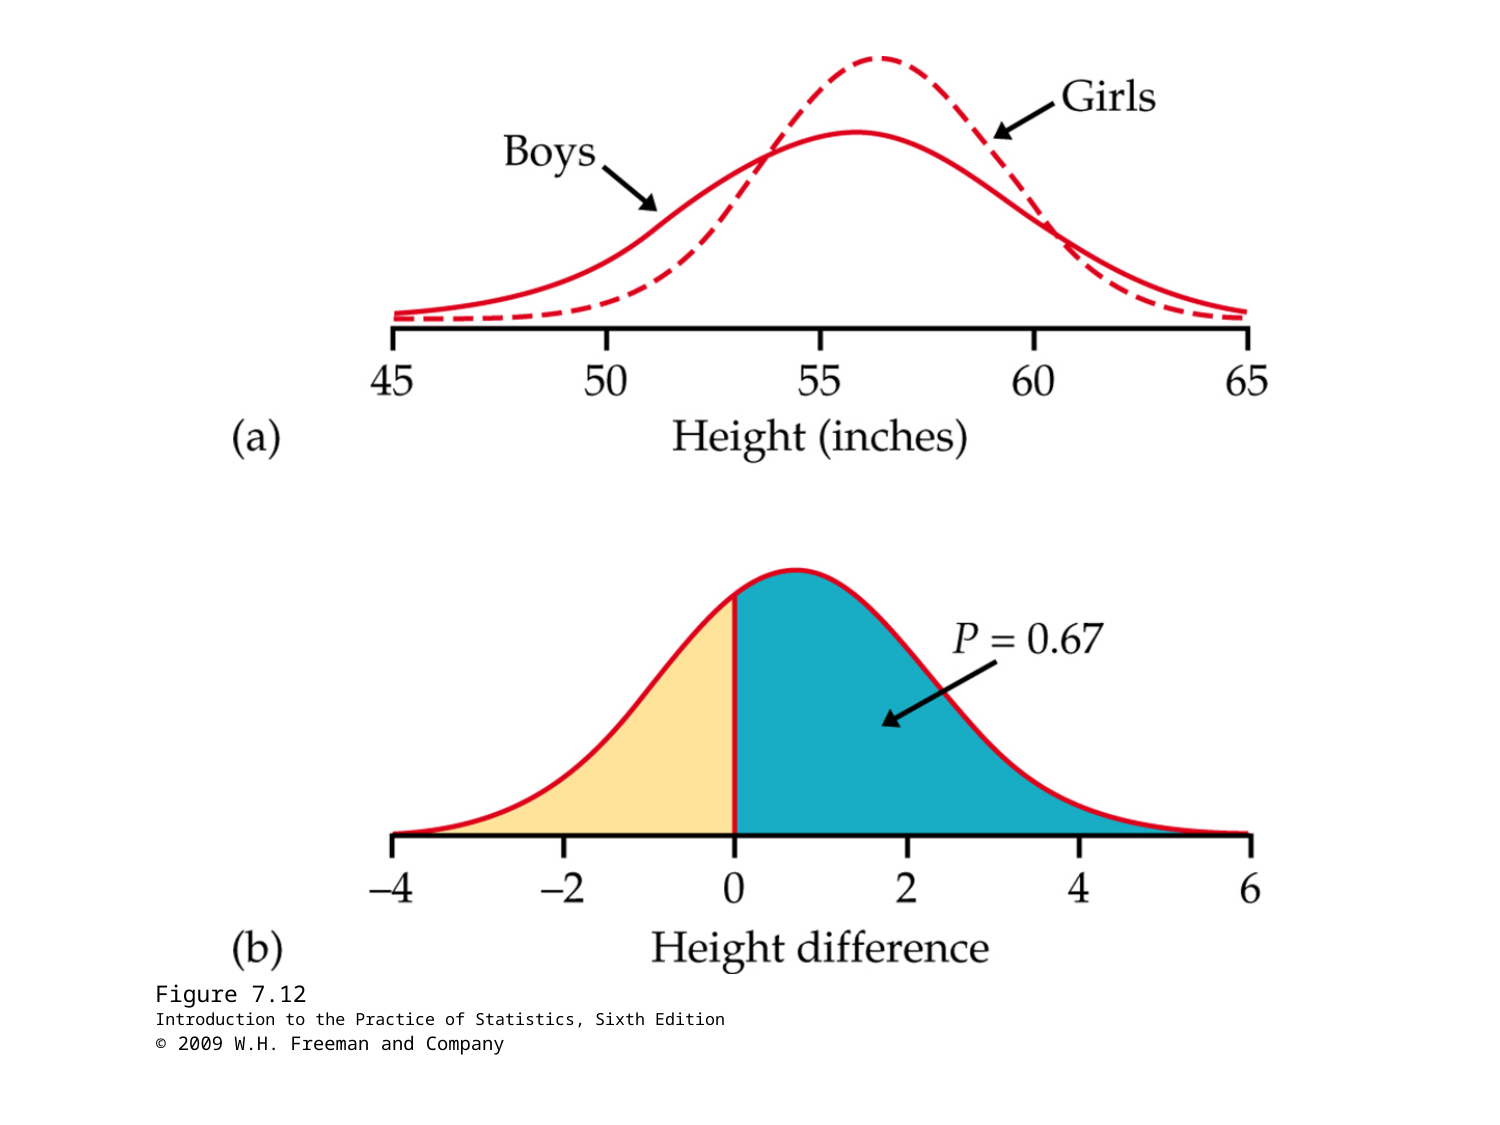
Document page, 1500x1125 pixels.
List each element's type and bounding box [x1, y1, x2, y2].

text_box [230, 56, 1269, 1058]
